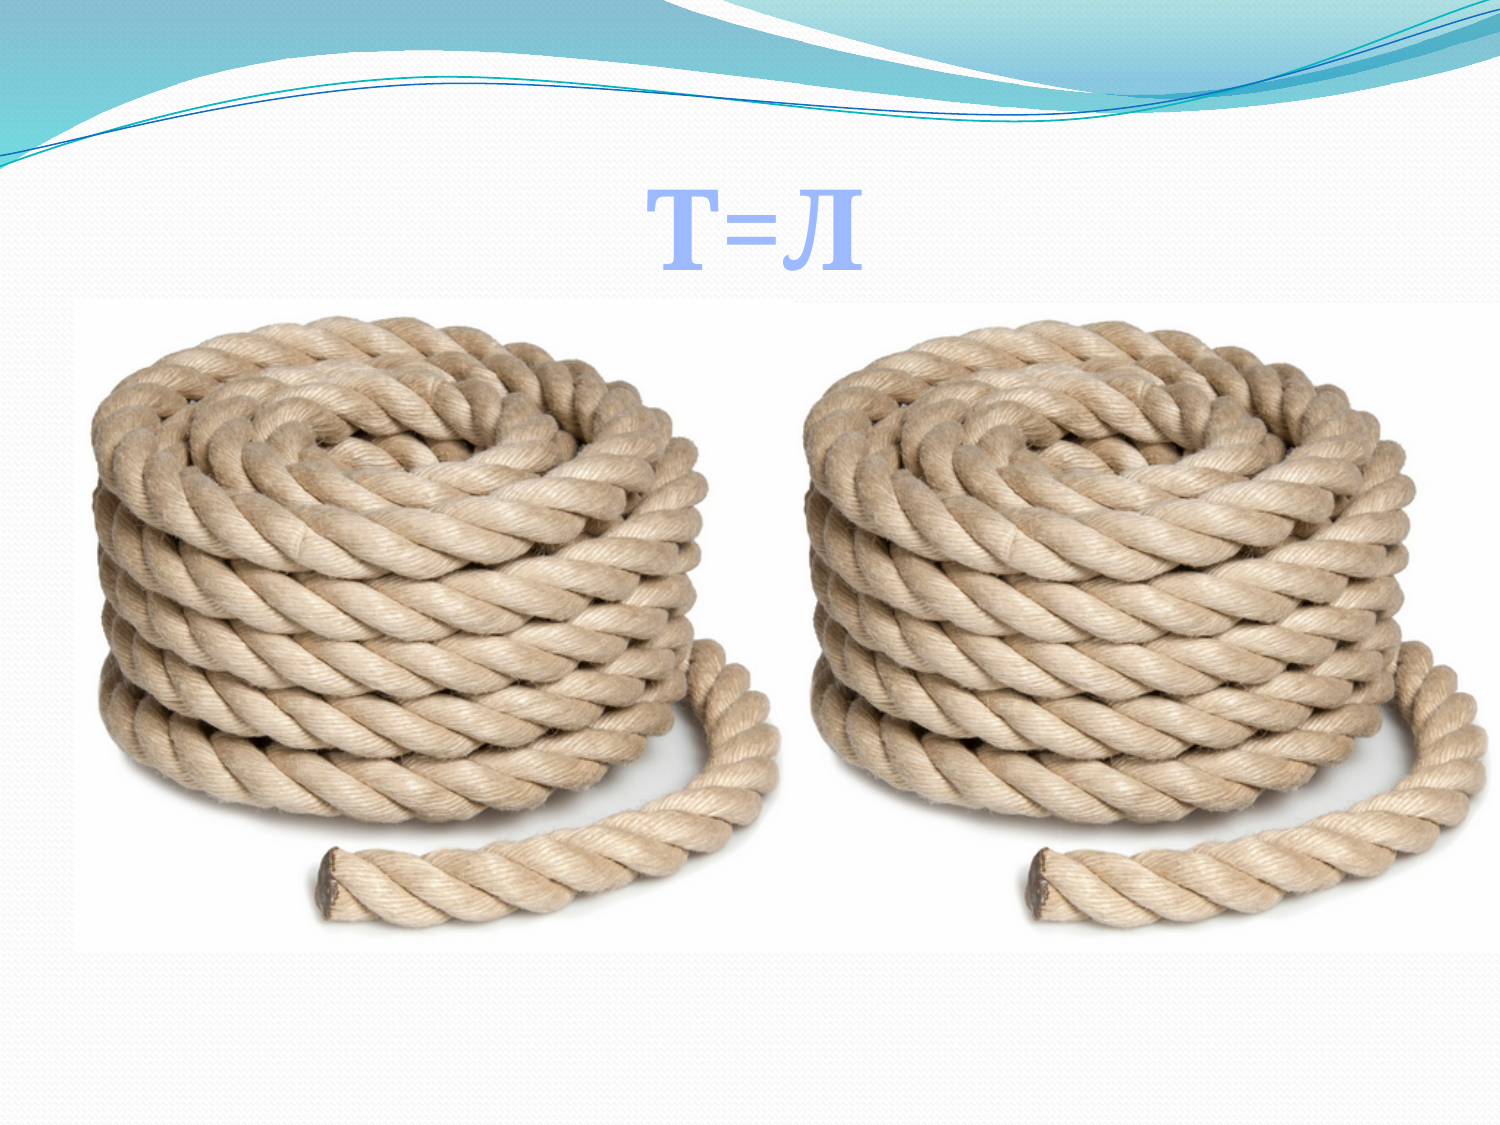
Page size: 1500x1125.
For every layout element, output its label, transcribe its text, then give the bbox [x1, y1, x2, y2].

picture [74, 299, 1500, 953]
text_box Т=Л [501, 150, 1010, 301]
